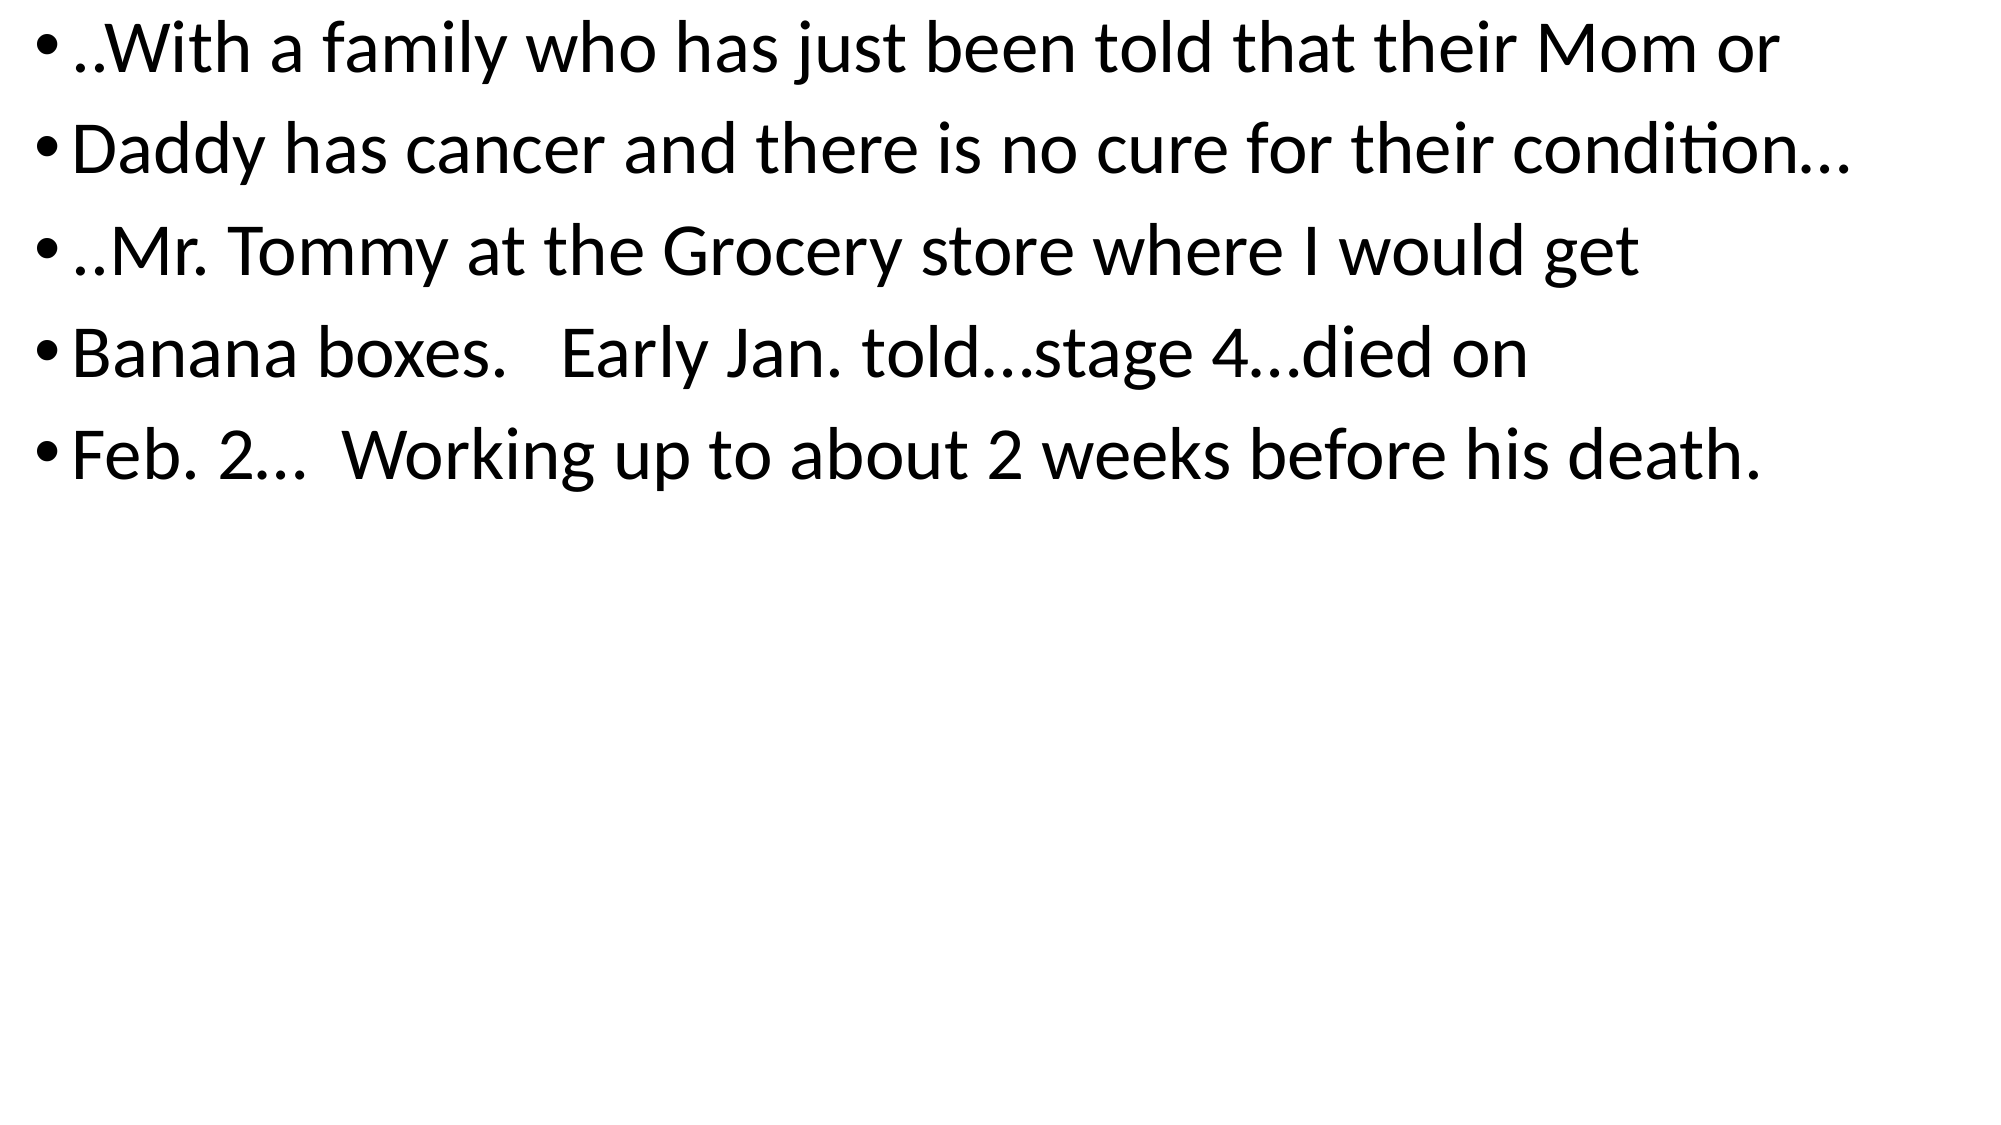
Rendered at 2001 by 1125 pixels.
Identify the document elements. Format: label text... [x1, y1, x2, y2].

list ..With a family who has just been told that their Mom or Daddy has cancer and there is no cure for their condition… ..Mr. Tommy at the Grocery store where I would get Banana boxes. Early Jan. told…stage 4…died on Feb. 2… Working up to about 2 weeks before his death. [19, 0, 1987, 1125]
